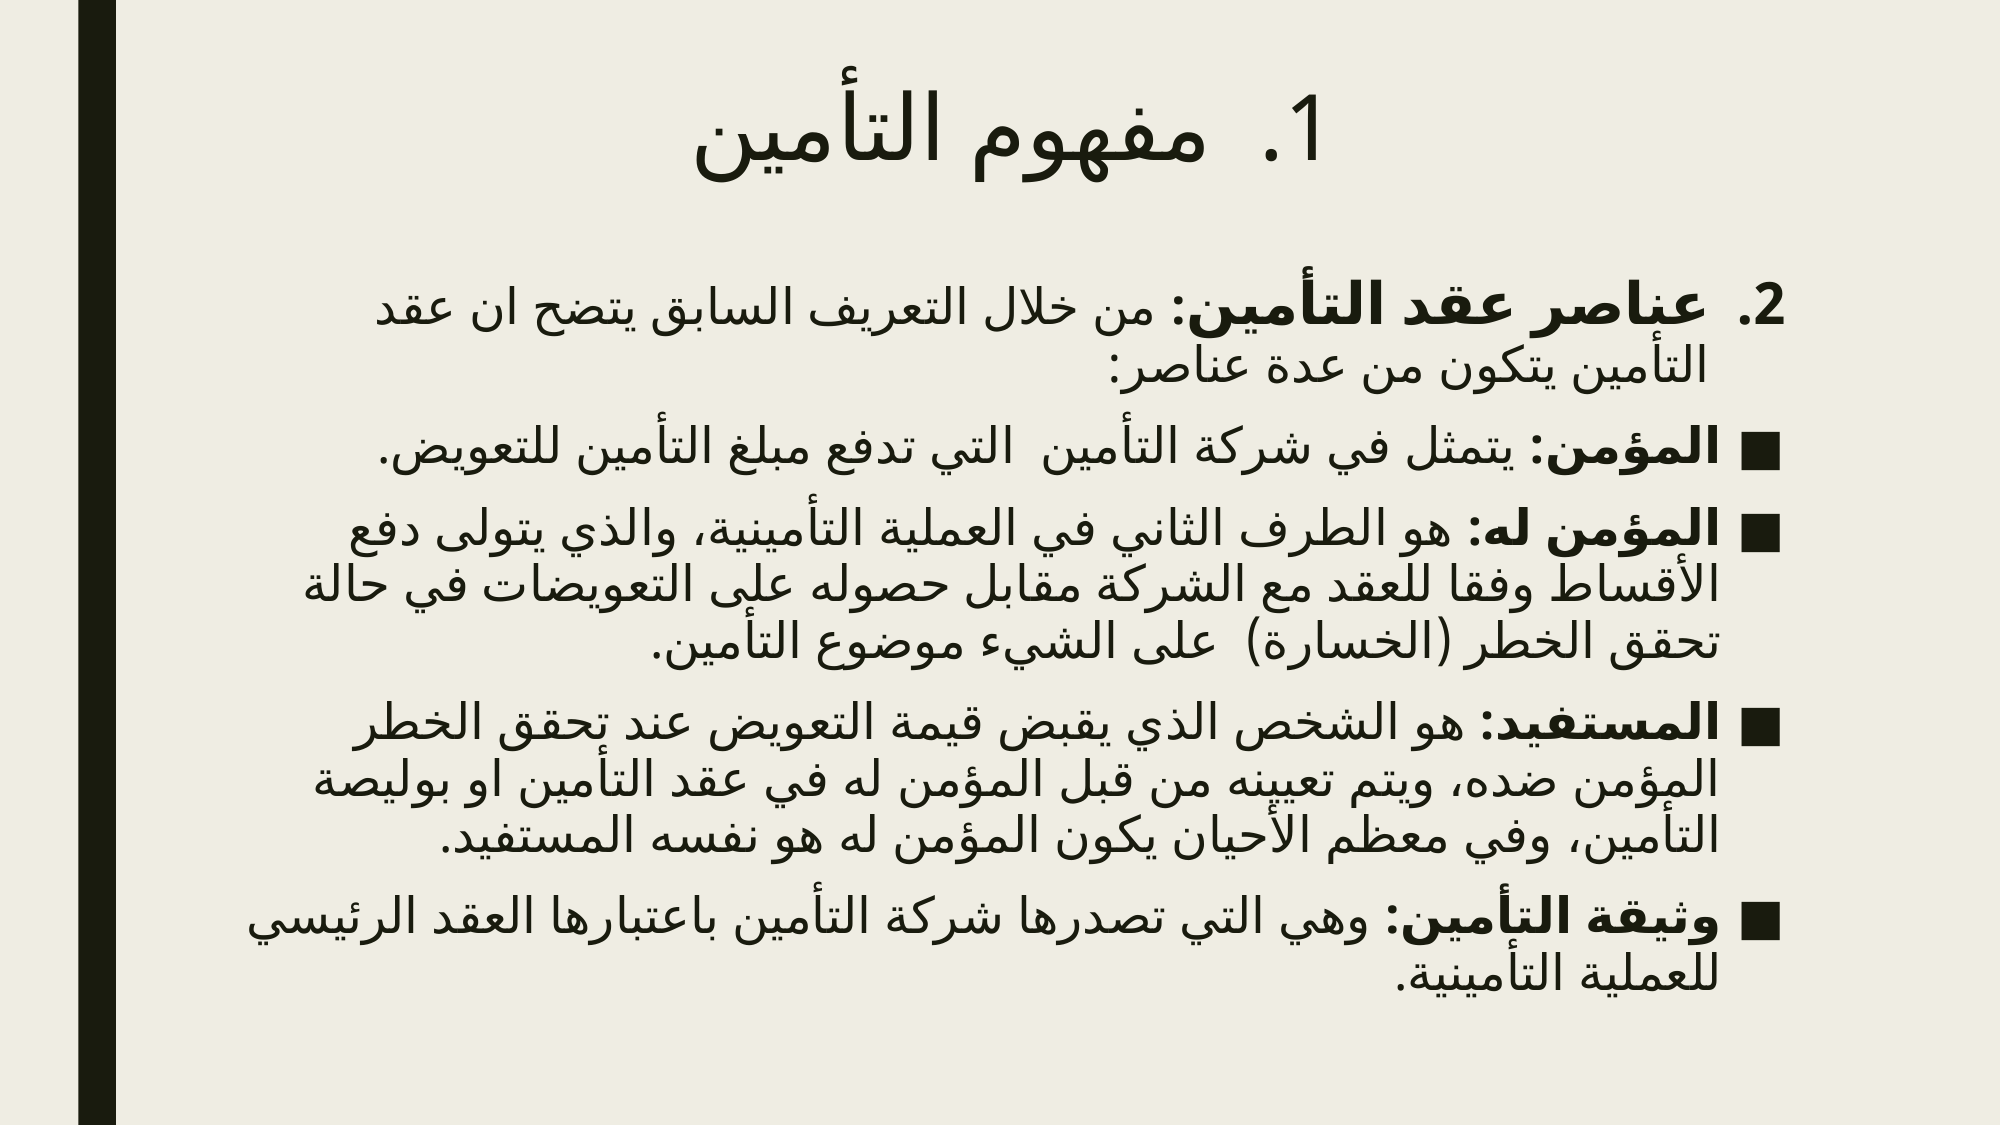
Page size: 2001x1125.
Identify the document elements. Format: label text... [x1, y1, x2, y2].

title مفهوم التأمين [225, 75, 1800, 240]
list عناصر عقد التأمين: من خلال التعريف السابق يتضح ان عقد التأمين يتكون من عدة عناصر: المؤمن: يتمثل في شركة التأمين التي تدفع مبلغ التأمين للتعويض. المؤمن له: هو الطرف الثاني في العملية التأمينية، والذي يتولى دفع الأقساط وفقا للعقد مع الشركة مقابل حصوله على التعويضات في حالة تحقق الخطر (الخسارة) على الشيء موضوع التأمين. المستفيد: هو الشخص الذي يقبض قيمة التعويض عند تحقق الخطر المؤمن ضده، ويتم تعيينه من قبل المؤمن له في عقد التأمين او بوليصة التأمين، وفي معظم الأحيان يكون المؤمن له هو نفسه المستفيد. وثيقة التأمين: وهي التي تصدرها شركة التأمين باعتبارها العقد الرئيسي للعملية التأمينية. [225, 264, 1800, 1050]
